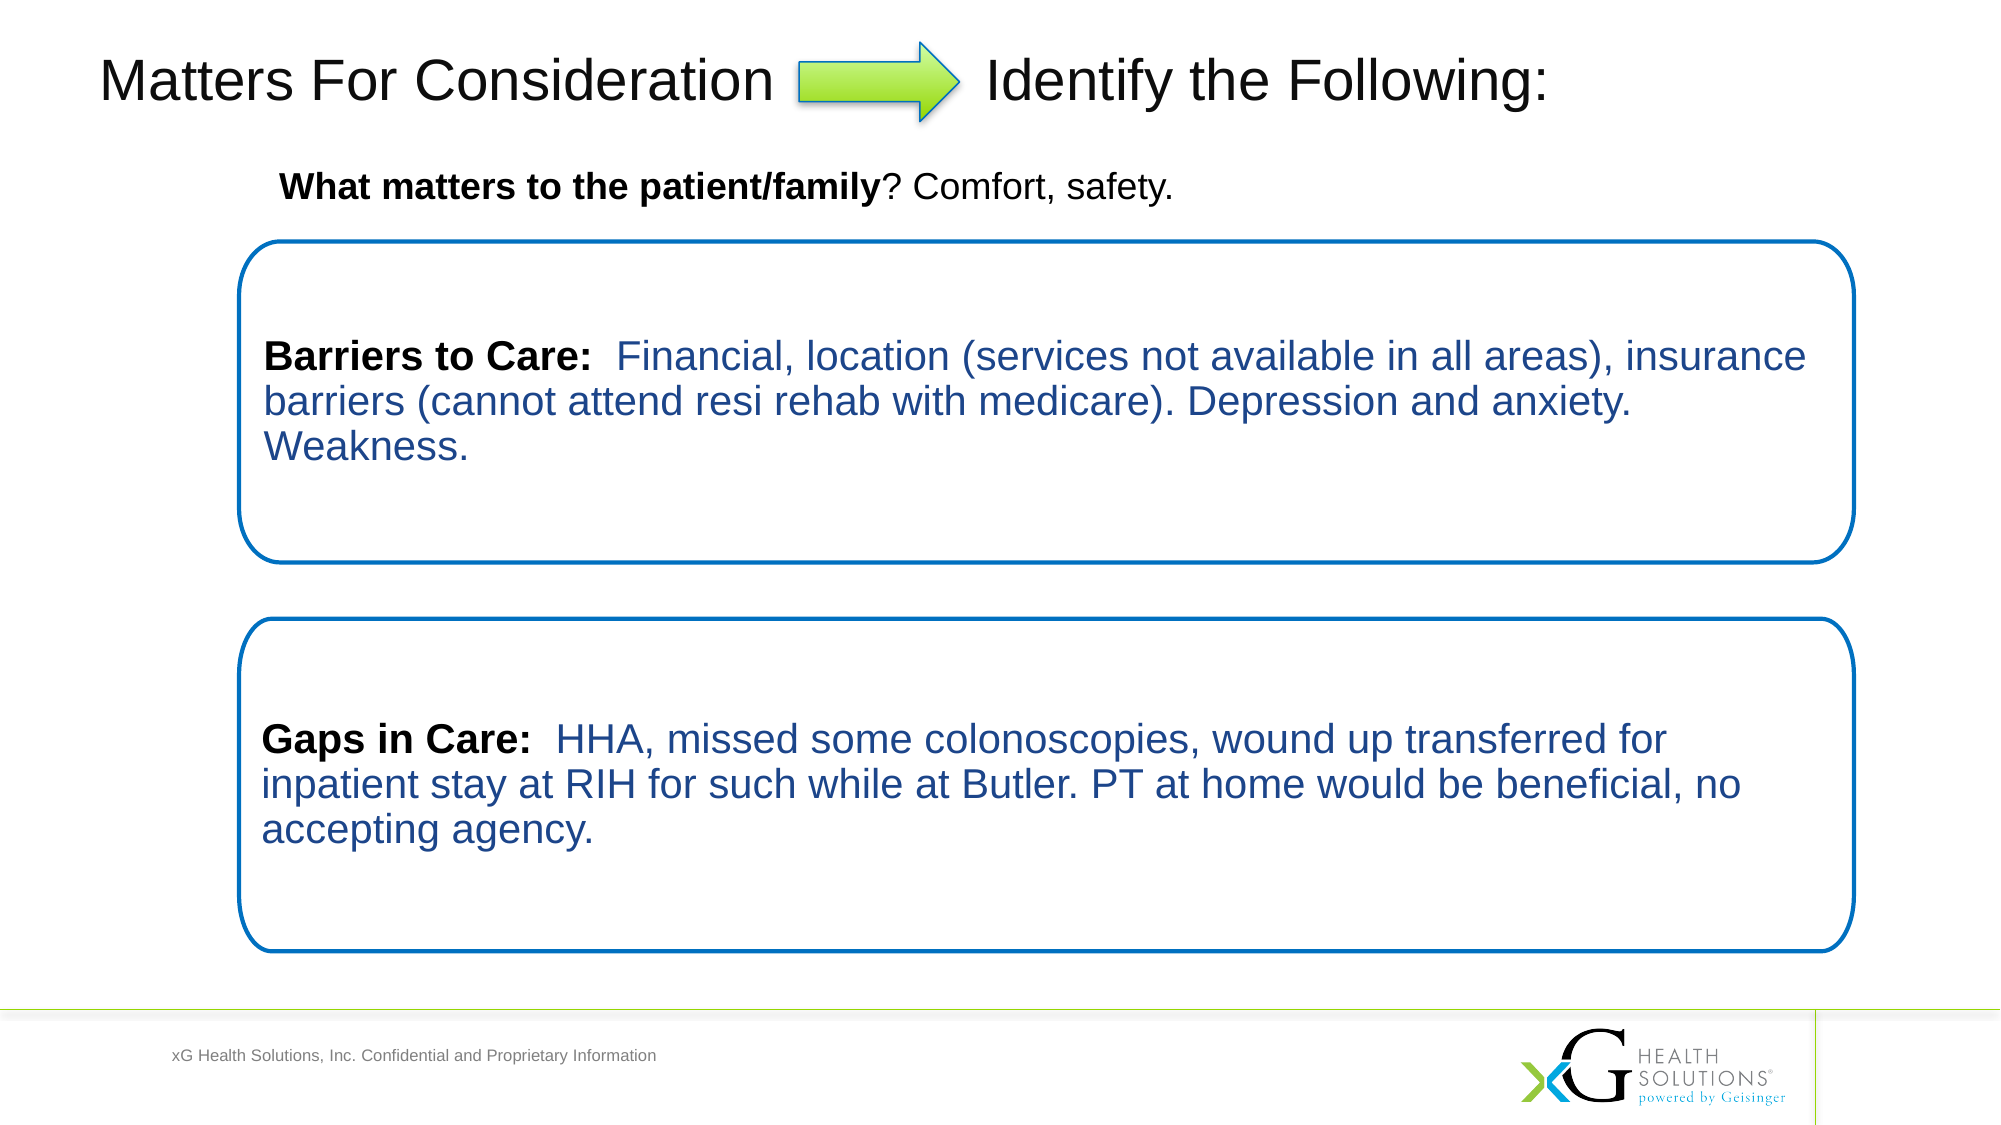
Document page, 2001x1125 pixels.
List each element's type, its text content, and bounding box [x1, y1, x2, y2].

text_box What matters to the patient/family? Comfort, safety. [264, 154, 1266, 215]
text_box [798, 41, 961, 123]
text_box Matters For Consideration Identify the Following: [100, 42, 919, 121]
text_box Gaps in Care: HHA, missed some colonoscopies, wound up transferred for inpatient stay at RIH for such while at Butler. PT at home would be beneficial, no accepting agency. [236, 616, 1857, 954]
text_box Matters For Consideration Identify the Following: [922, 42, 1639, 121]
text_box Barriers to Care: Financial, location (services not available in all areas), insurance barriers (cannot attend resi rehab with medicare). Depression and anxiety. Weakness. [236, 239, 1857, 565]
picture [1488, 1009, 1816, 1125]
